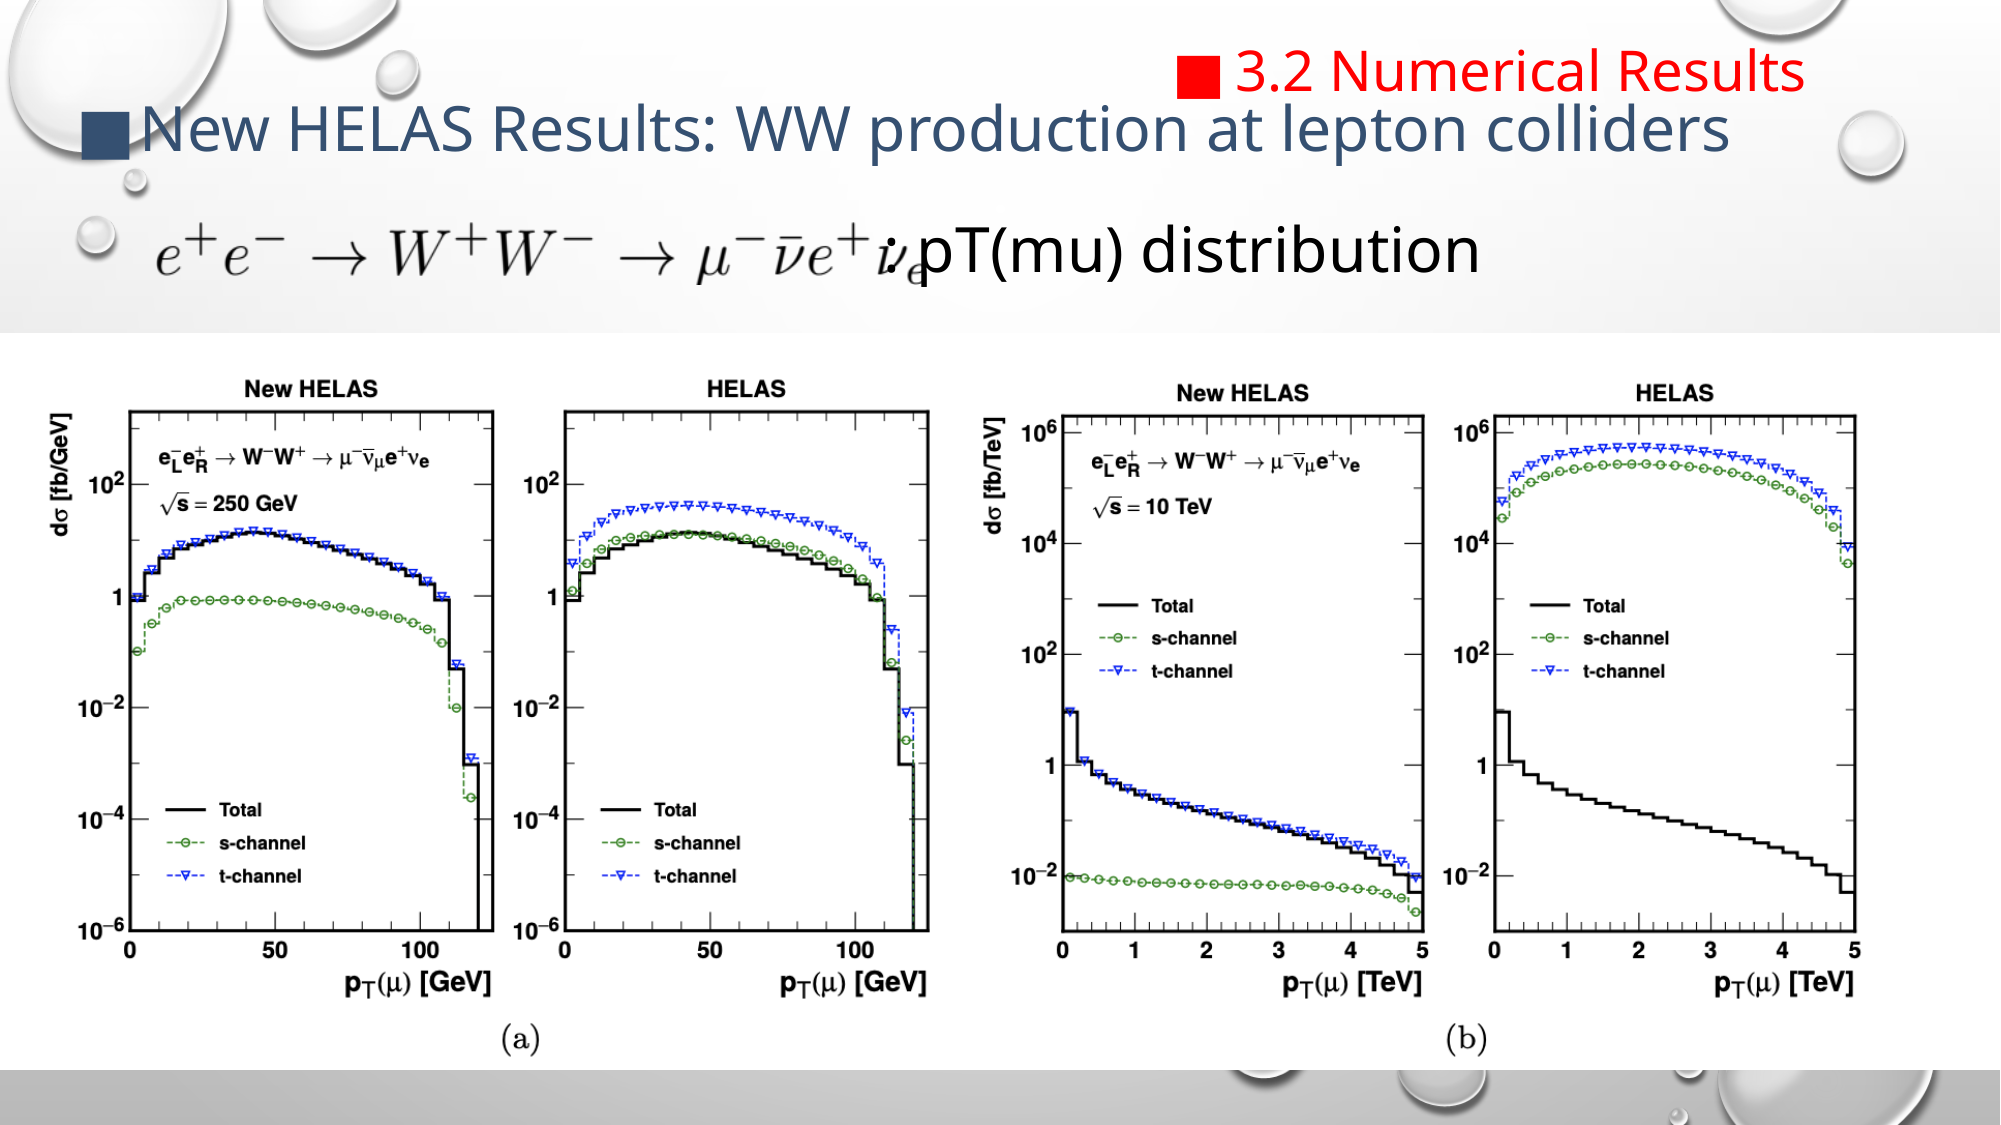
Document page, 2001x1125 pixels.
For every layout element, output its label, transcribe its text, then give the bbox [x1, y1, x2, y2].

text_box 3.2 Numerical Results [1157, 33, 2000, 145]
text_box [1785, 145, 2000, 191]
picture [0, 0, 2000, 1125]
text_box New HELAS Results: WW production at lepton colliders [61, 87, 1785, 200]
text_box : pT(mu) distribution [869, 202, 1498, 293]
